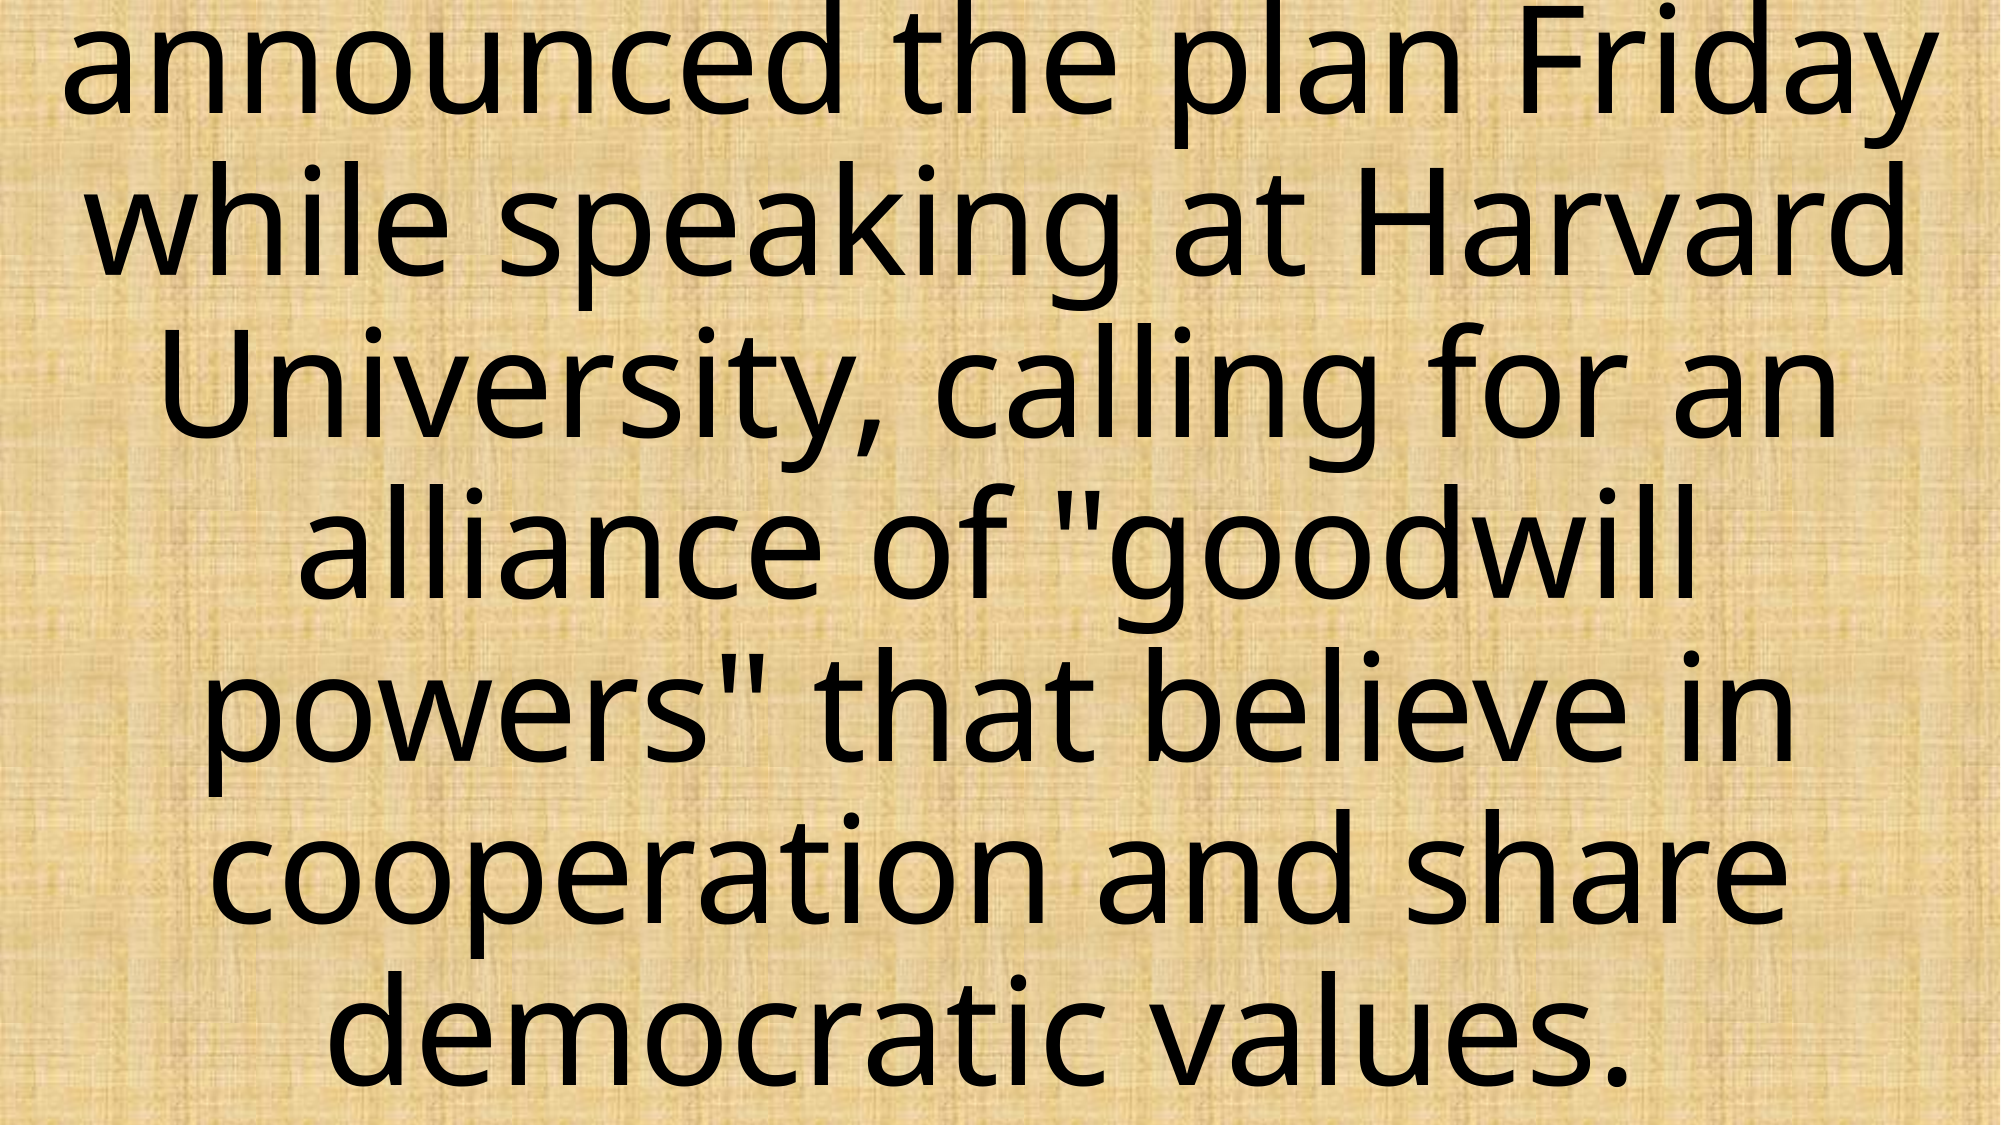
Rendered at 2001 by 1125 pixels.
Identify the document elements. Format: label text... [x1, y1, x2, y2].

title Foreign Affairs Minister Jean-Yves Le Drian announced the plan Friday while speaking at Harvard University, calling for an alliance of "goodwill powers" that believe in cooperation and share democratic values. [0, 0, 2000, 1125]
